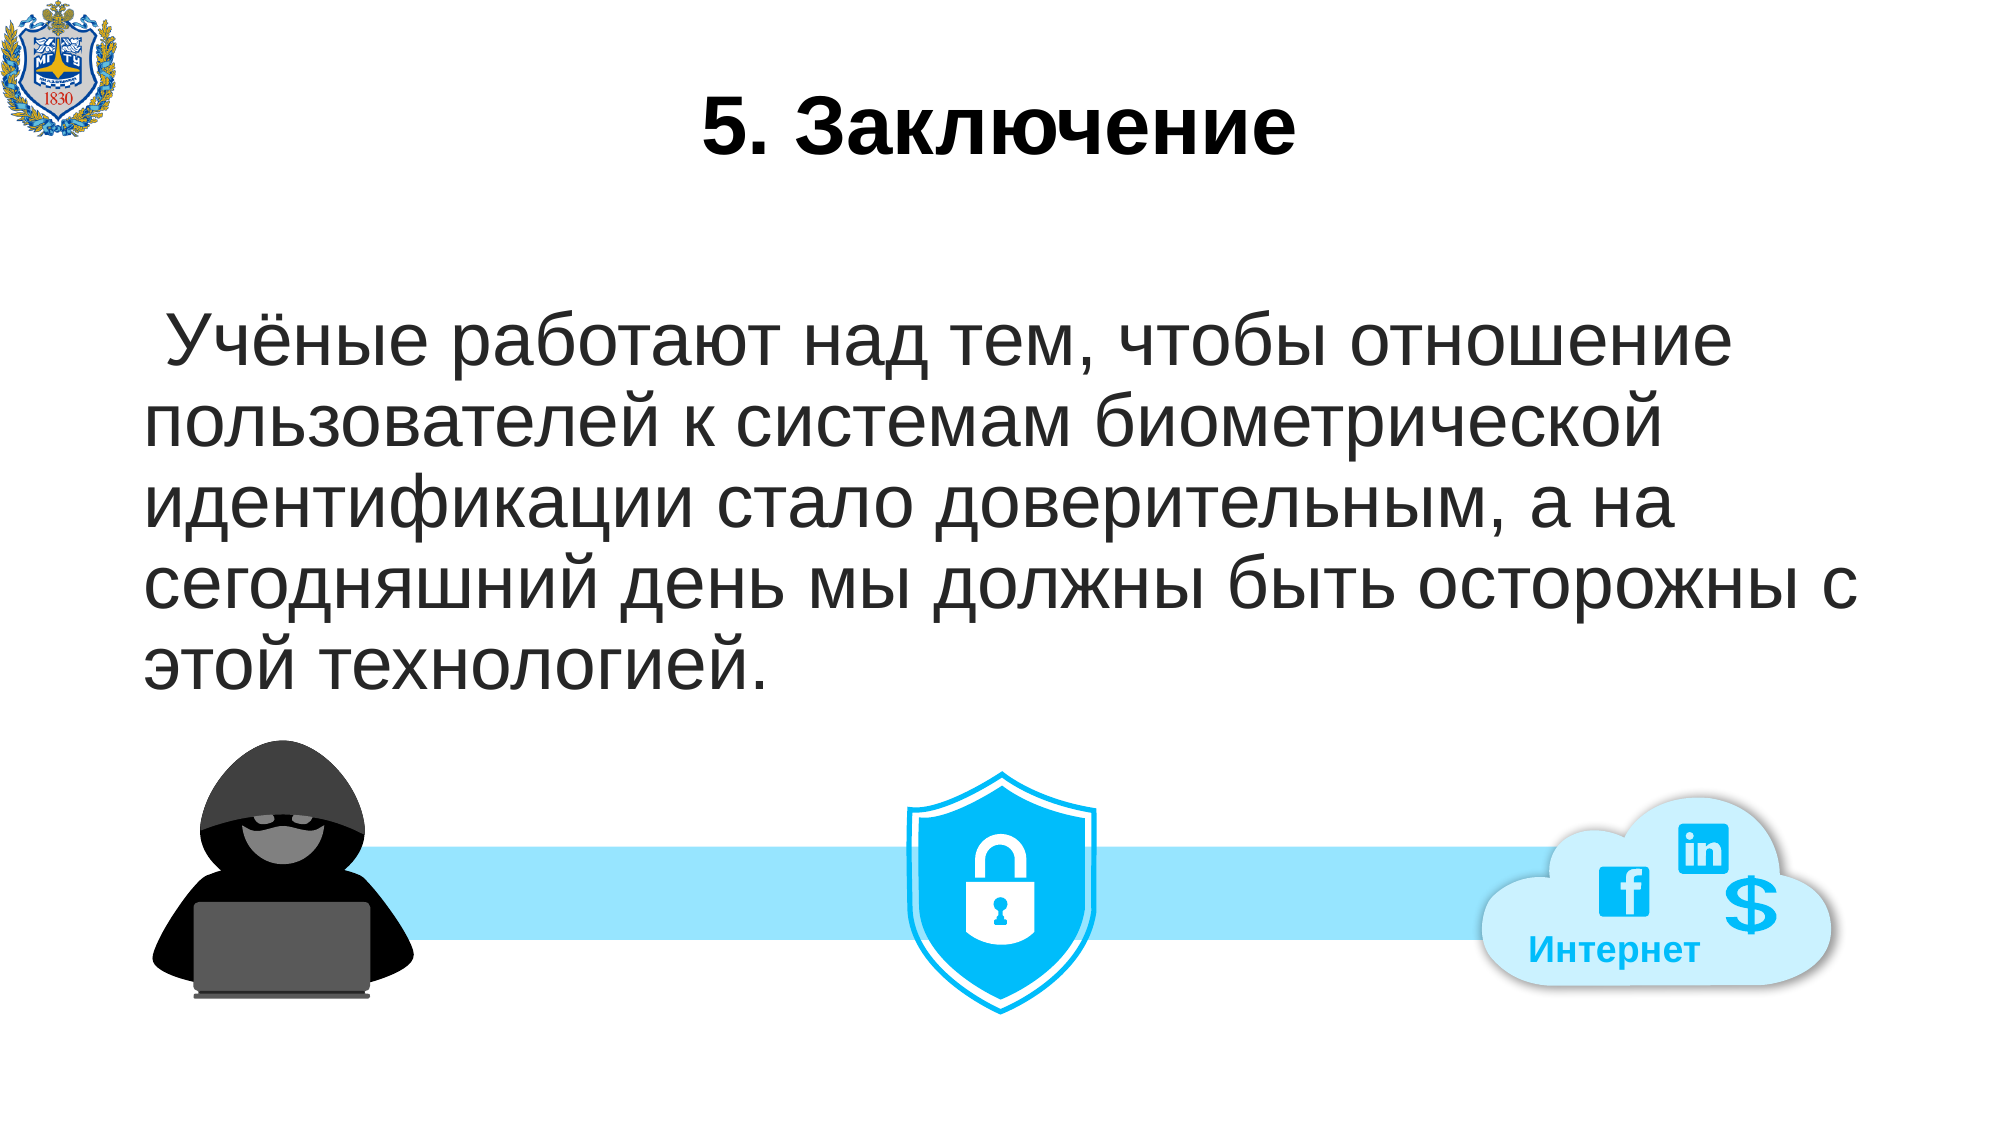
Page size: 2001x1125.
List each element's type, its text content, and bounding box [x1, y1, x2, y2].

list Учёные работают над тем, чтобы отношение пользователей к системам биометрической идентификации стало доверительным, а на сегодняшний день мы должны быть осторожны с этой технологией. [129, 194, 1945, 768]
picture [0, 0, 117, 138]
text_box 5. Заключение [0, 63, 2000, 179]
text_box [1094, 846, 1481, 941]
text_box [909, 774, 1094, 1012]
text_box [414, 846, 909, 941]
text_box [1481, 797, 1832, 986]
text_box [152, 740, 414, 999]
